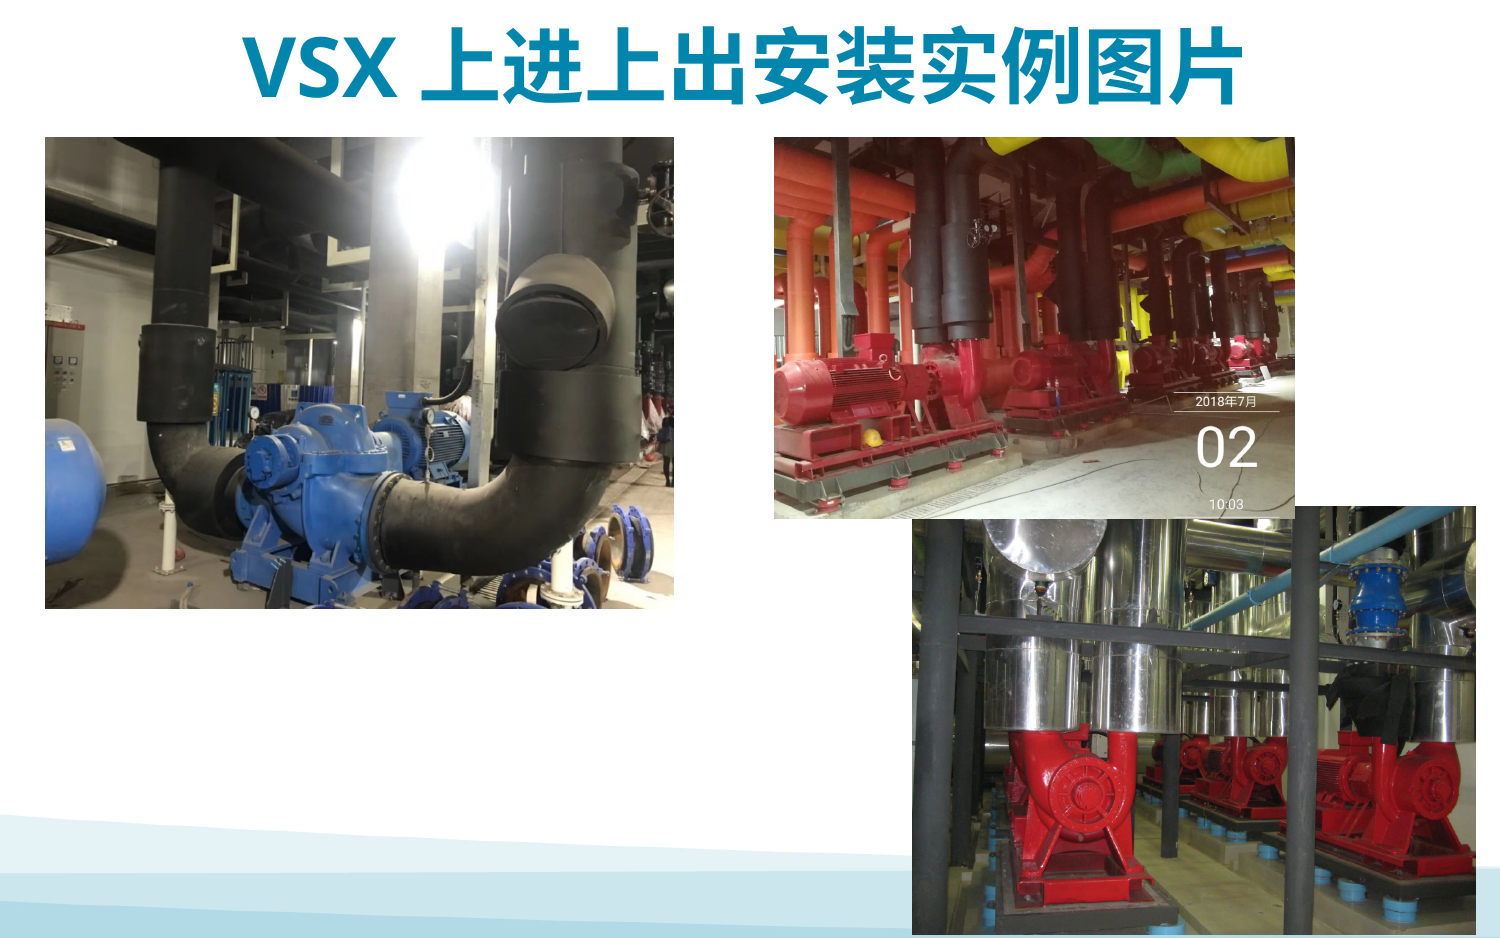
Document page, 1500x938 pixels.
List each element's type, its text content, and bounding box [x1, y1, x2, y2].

title VSX上进上出安装实例图片 [71, 6, 1422, 138]
picture [0, 137, 1500, 938]
picture [45, 137, 675, 609]
